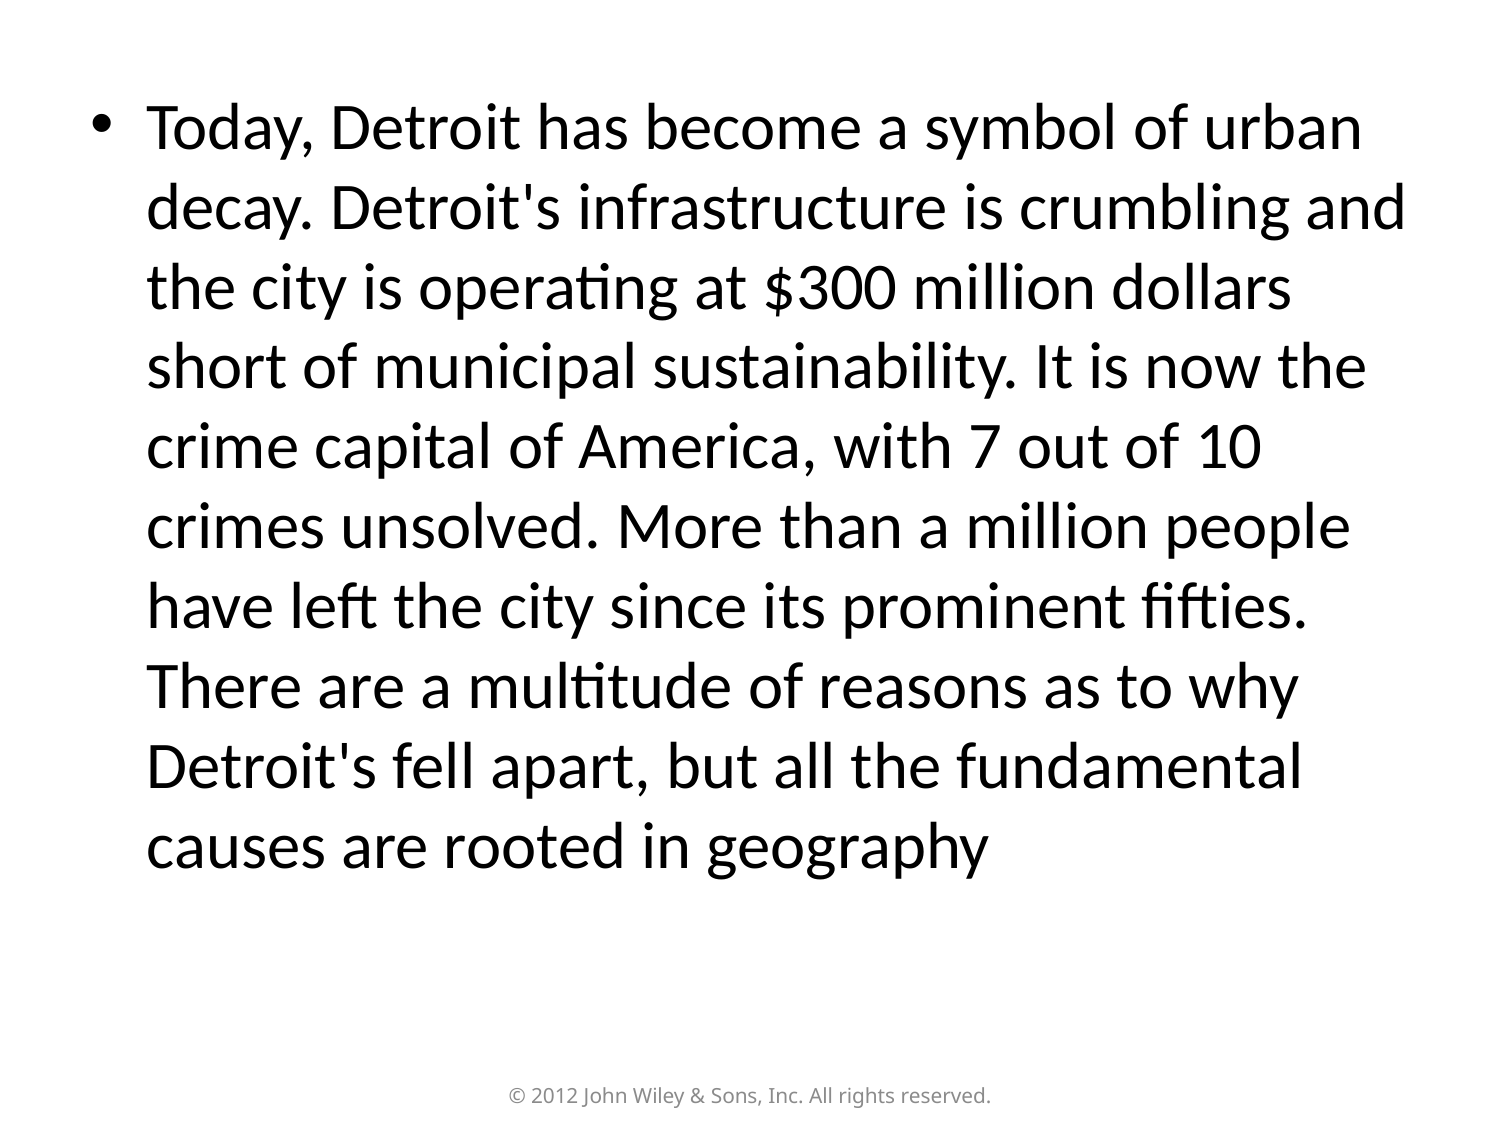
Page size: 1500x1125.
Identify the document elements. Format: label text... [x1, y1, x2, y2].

footer © 2012 John Wiley & Sons, Inc. All rights reserved. [387, 1065, 1113, 1125]
list Today, Detroit has become a symbol of urban decay. Detroit's infrastructure is crumbling and the city is operating at $300 million dollars short of municipal sustainability. It is now the crime capital of America, with 7 out of 10 crimes unsolved. More than a million people have left the city since its prominent fifties. There are a multitude of reasons as to why Detroit's fell apart, but all the fundamental causes are rooted in geography [74, 74, 1426, 988]
